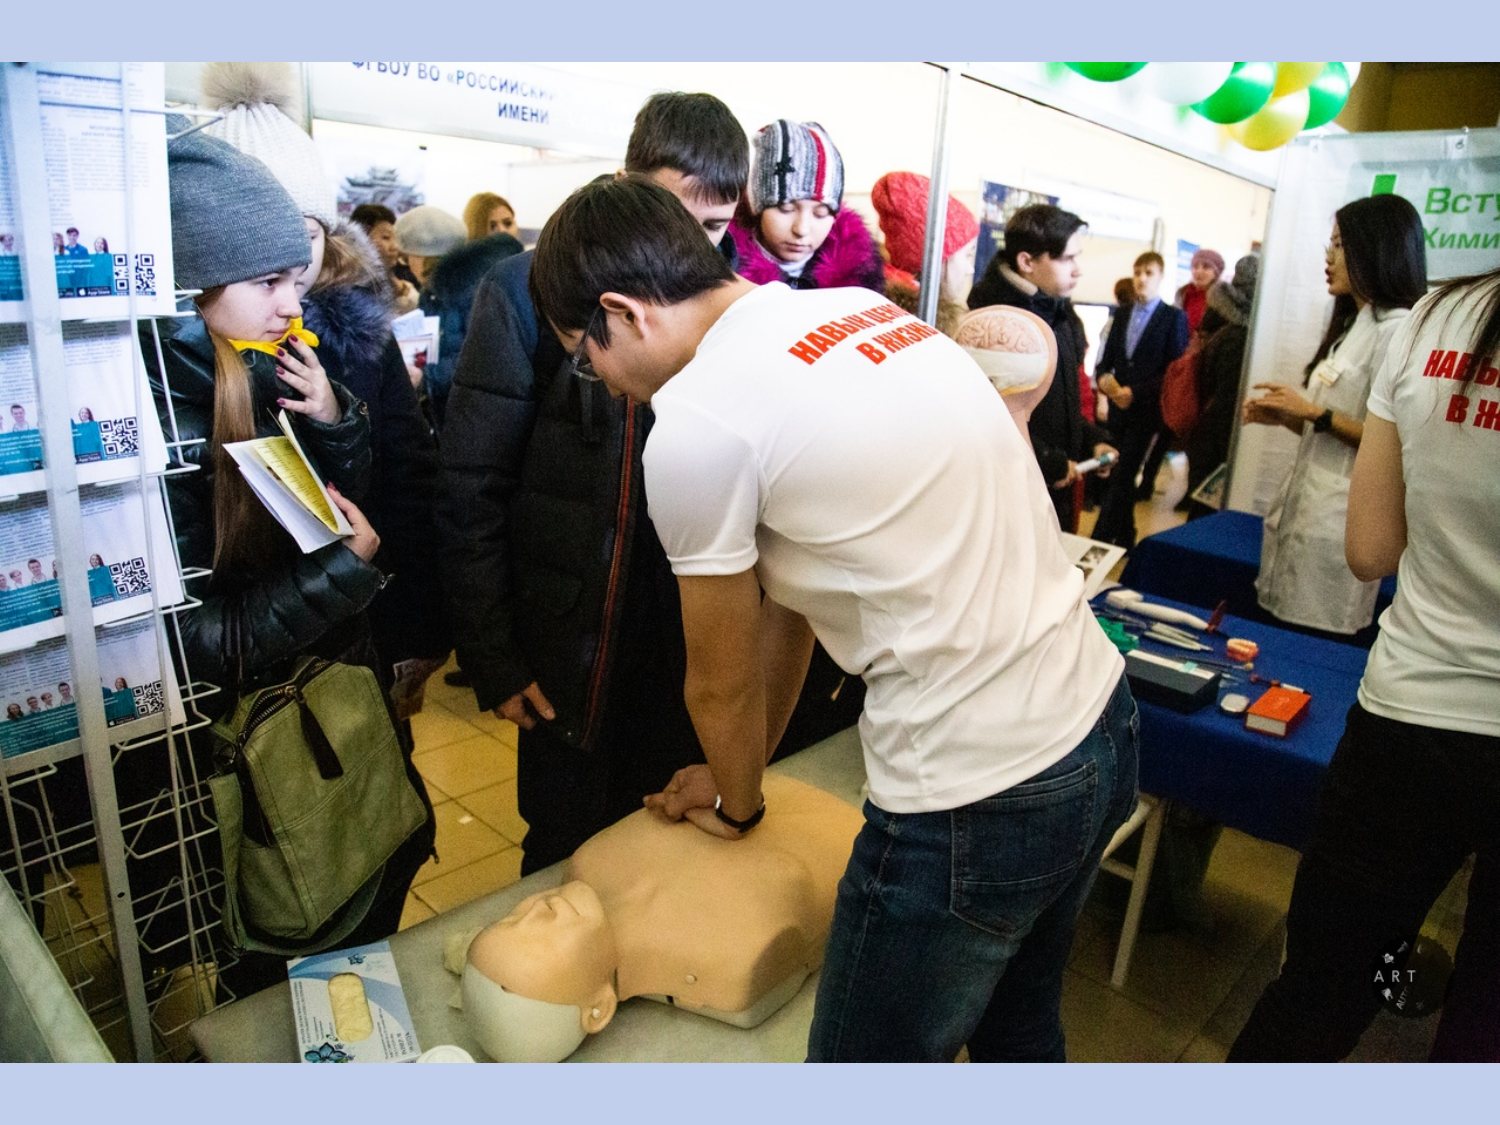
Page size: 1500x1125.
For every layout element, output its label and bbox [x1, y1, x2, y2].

picture [0, 62, 1500, 1063]
